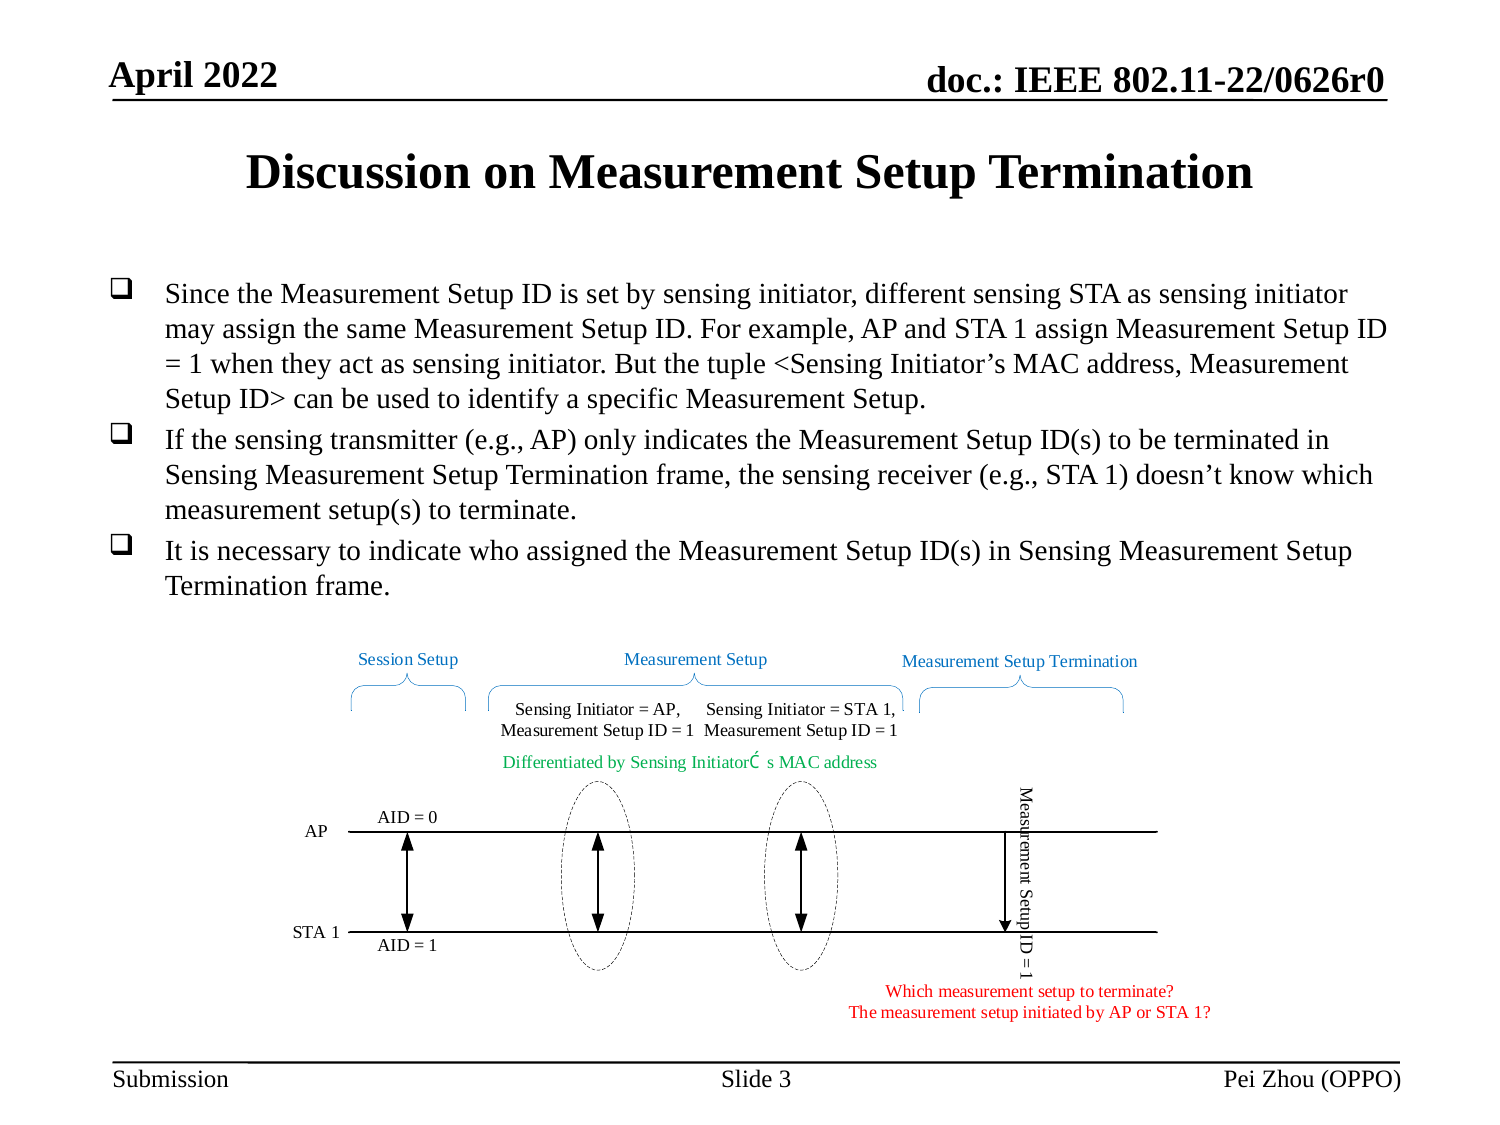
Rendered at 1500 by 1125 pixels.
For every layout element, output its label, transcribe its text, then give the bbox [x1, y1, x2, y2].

title Discussion on Measurement Setup Termination [112, 112, 1388, 225]
text_box Since the Measurement Setup ID is set by sensing initiator, different sensing STA as sensing initiator may assign the same Measurement Setup ID. For example, AP and STA 1 assign Measurement Setup ID = 1 when they act as sensing initiator. But the tuple <Sensing Initiator’s MAC address, Measurement Setup ID> can be used to identify a specific Measurement Setup. If the sensing transmitter (e.g., AP) only indicates the Measurement Setup ID(s) to be terminated in Sensing Measurement Setup Termination frame, the sensing receiver (e.g., STA 1) doesn’t know which measurement setup(s) to terminate. It is necessary to indicate who assigned the Measurement Setup ID(s) in Sensing Measurement Setup Termination frame. [93, 267, 1407, 738]
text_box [244, 549, 1268, 1066]
slide_number Slide 3 [712, 1074, 800, 1093]
footer Pei Zhou (OPPO) [949, 1061, 1402, 1093]
